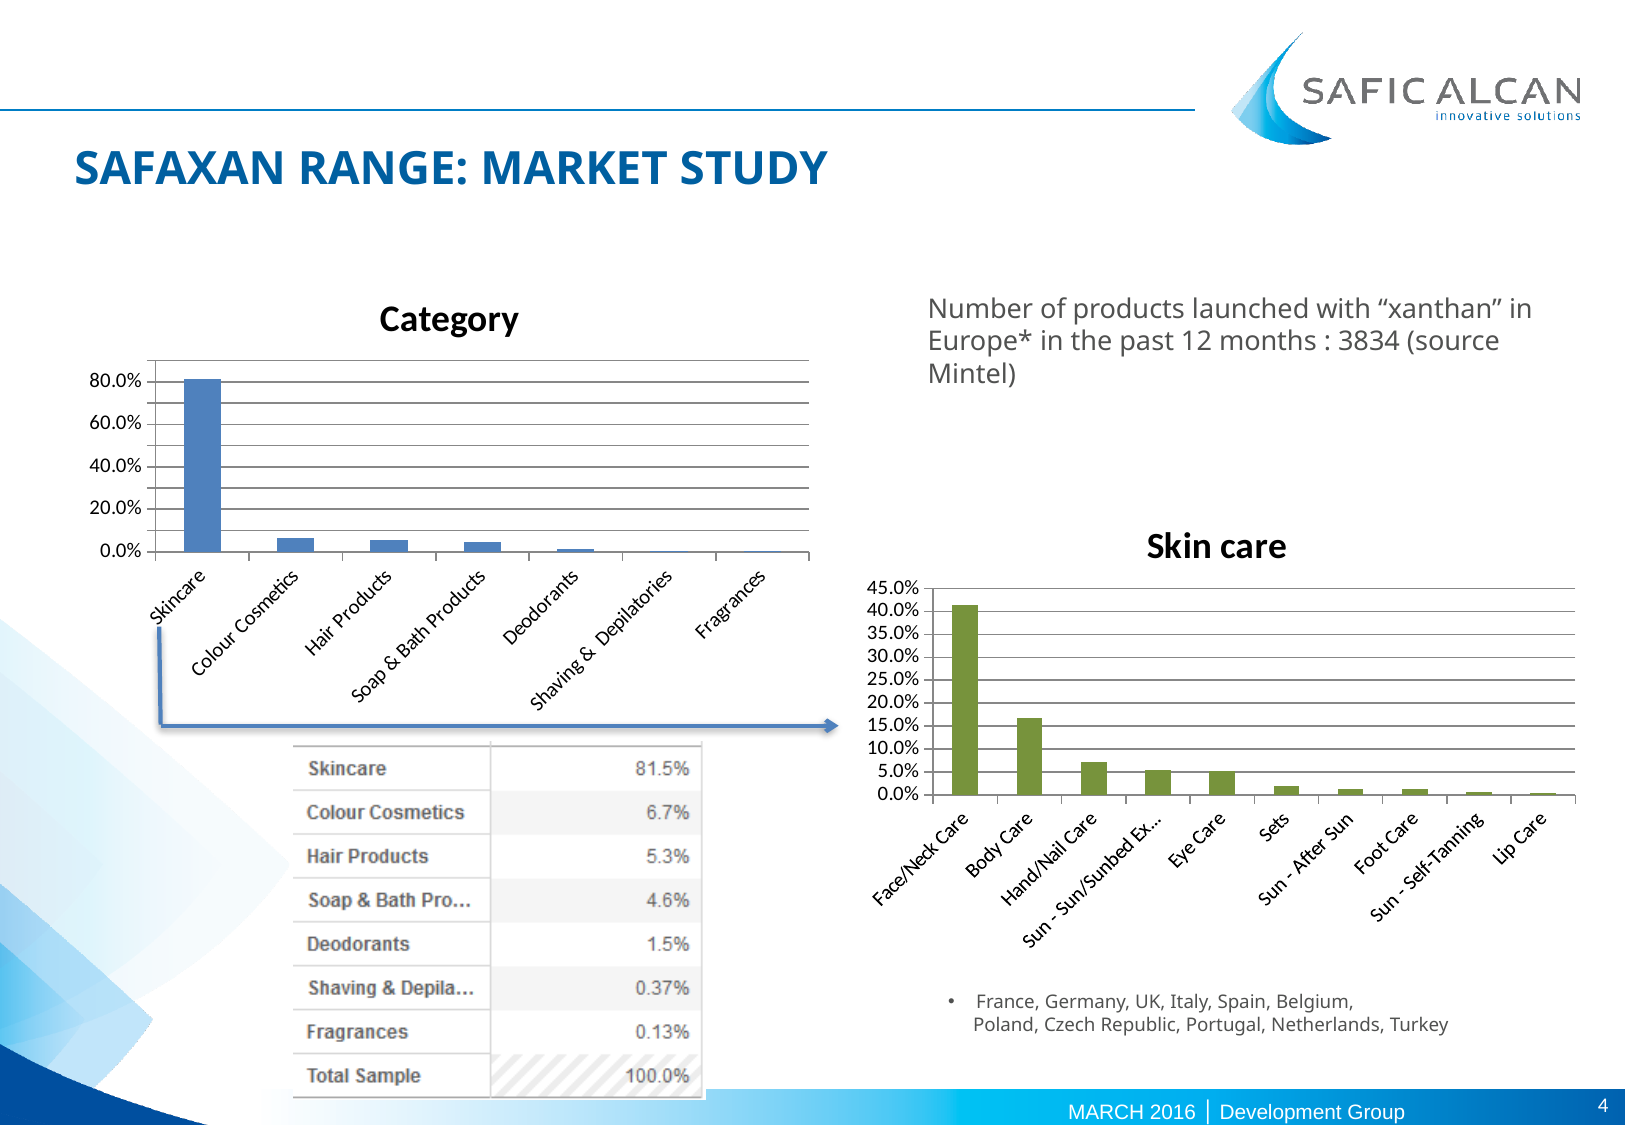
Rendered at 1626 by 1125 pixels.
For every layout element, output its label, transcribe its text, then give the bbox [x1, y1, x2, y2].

footer MARCH 2016 │ Development Group [1053, 1094, 1479, 1125]
slide_number 4 [1229, 1091, 1609, 1125]
picture [0, 525, 952, 1125]
chart [841, 502, 1593, 953]
title SAFAXAN RANGE: MARKET STUDY [74, 138, 1625, 195]
text_box Number of products launched with “xanthan” in Europe* in the past 12 months : 3834 (source Mintel) [912, 283, 1593, 396]
text_box France, Germany, UK, Italy, Spain, Belgium, Poland, Czech Republic, Portugal, Netherlands, Turkey [933, 982, 1463, 1043]
chart [73, 274, 825, 725]
picture [1227, 31, 1580, 138]
picture [1441, 1089, 1625, 1125]
